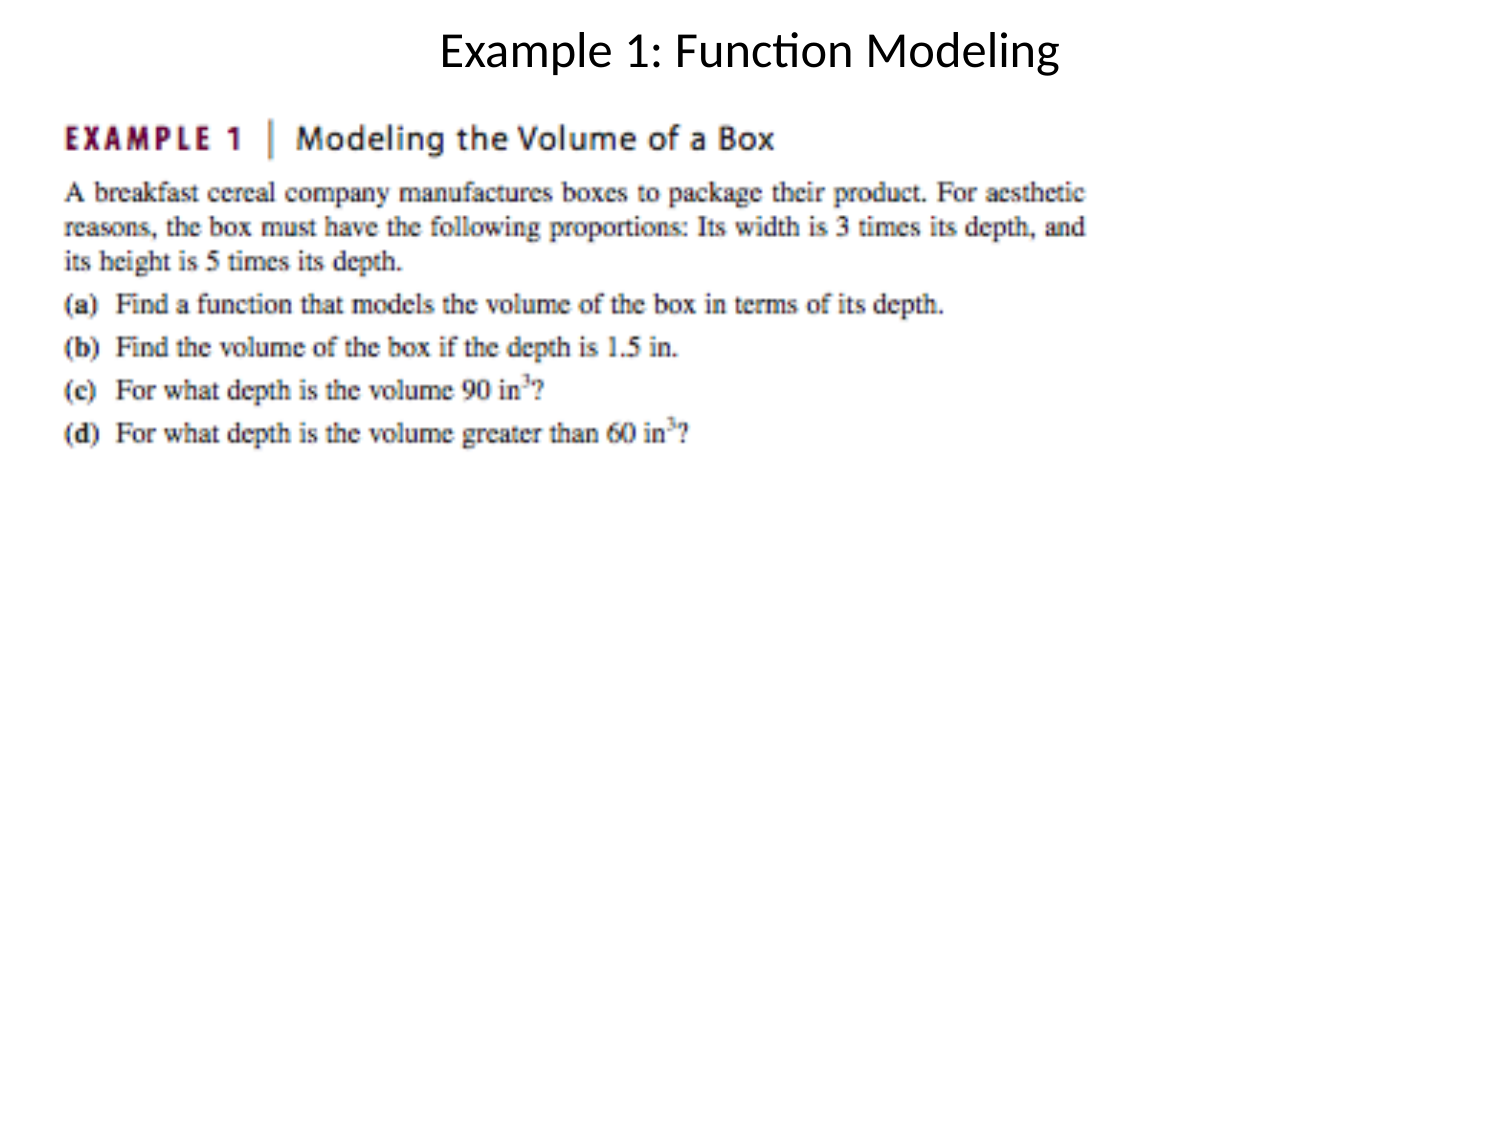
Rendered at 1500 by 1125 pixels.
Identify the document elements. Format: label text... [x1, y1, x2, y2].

picture [25, 84, 1113, 479]
title Example 1: Function Modeling [75, 9, 1425, 86]
